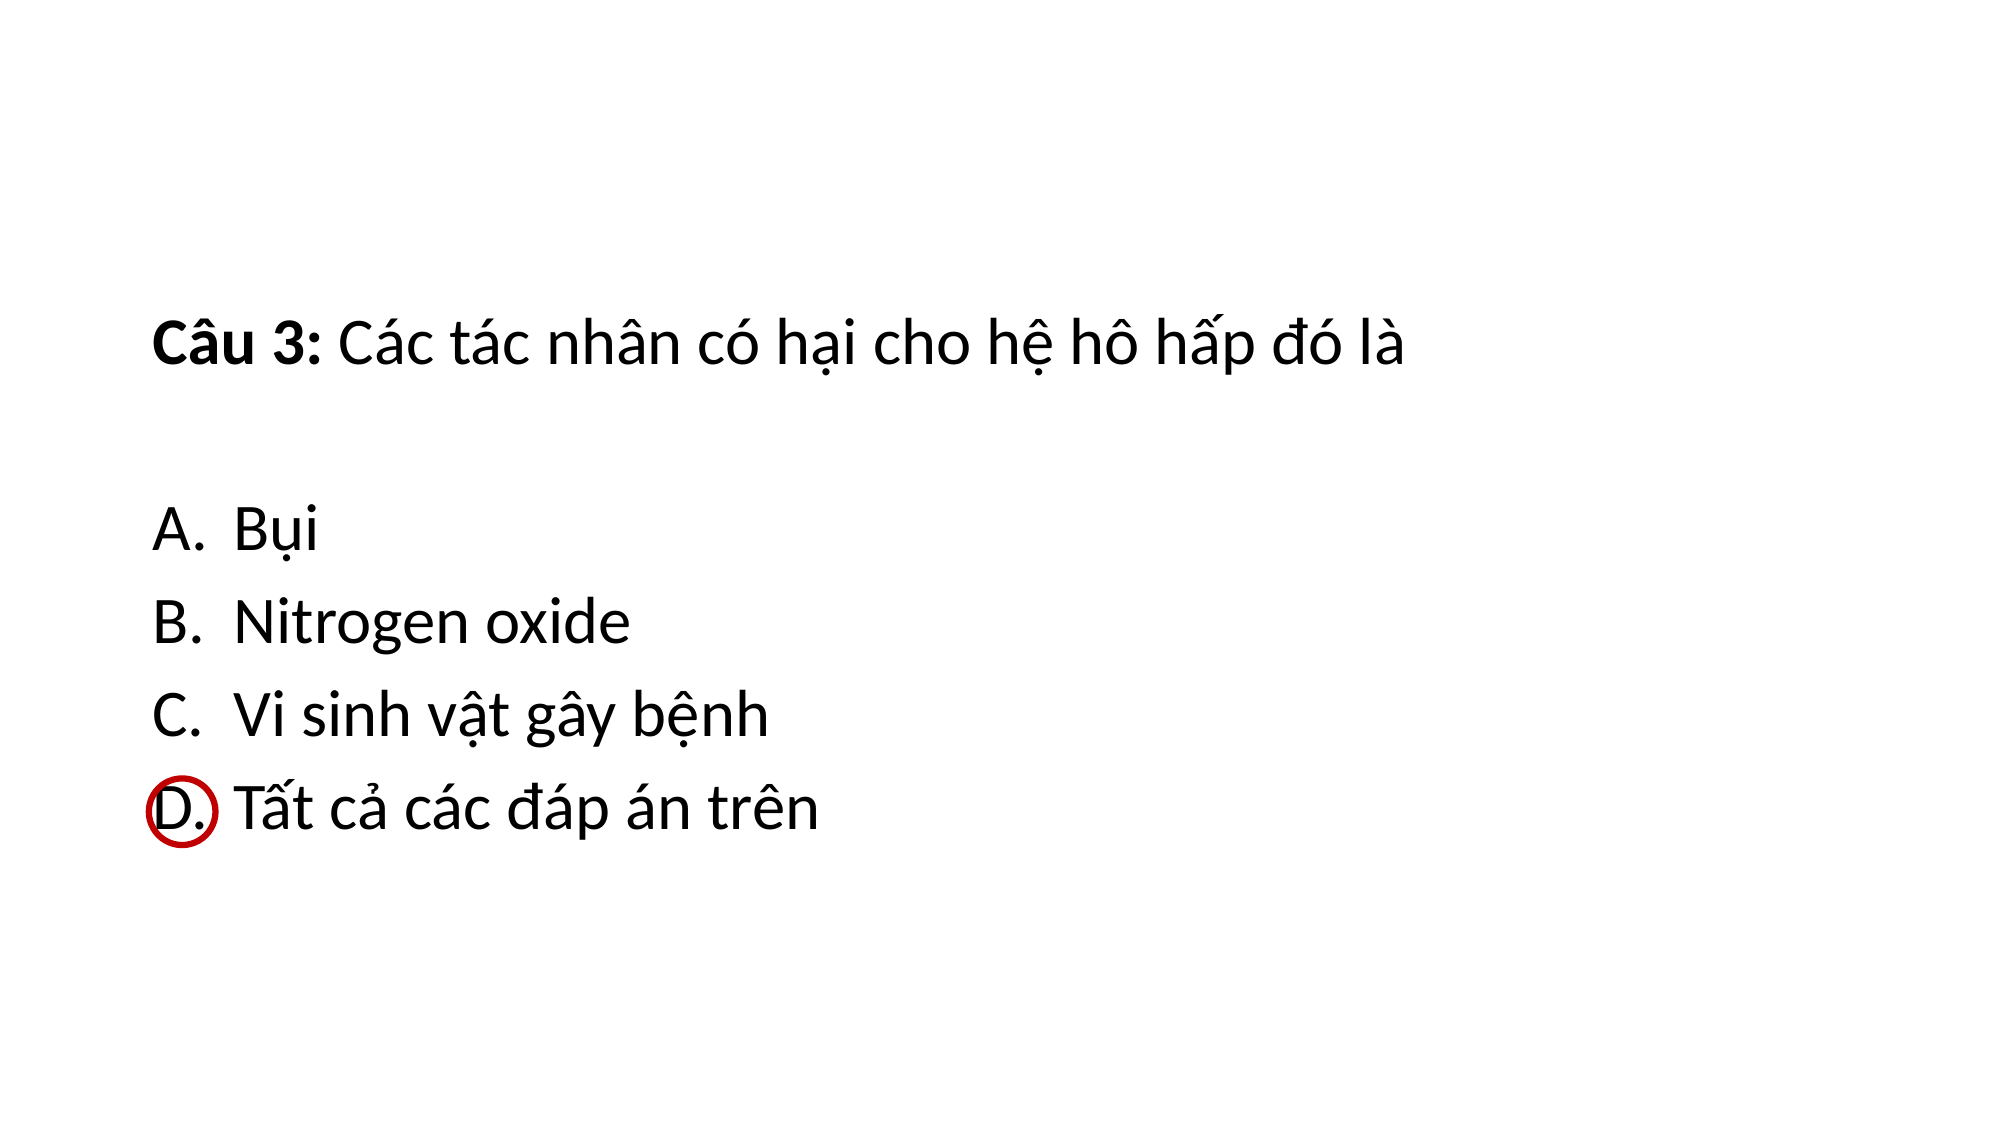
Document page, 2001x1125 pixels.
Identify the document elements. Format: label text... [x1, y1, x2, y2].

text_box [147, 777, 217, 847]
list Câu 3: Các tác nhân có hại cho hệ hô hấp đó là Bụi Nitrogen oxide Vi sinh vật gây bệnh Tất cả các đáp án trên [137, 299, 1863, 1014]
